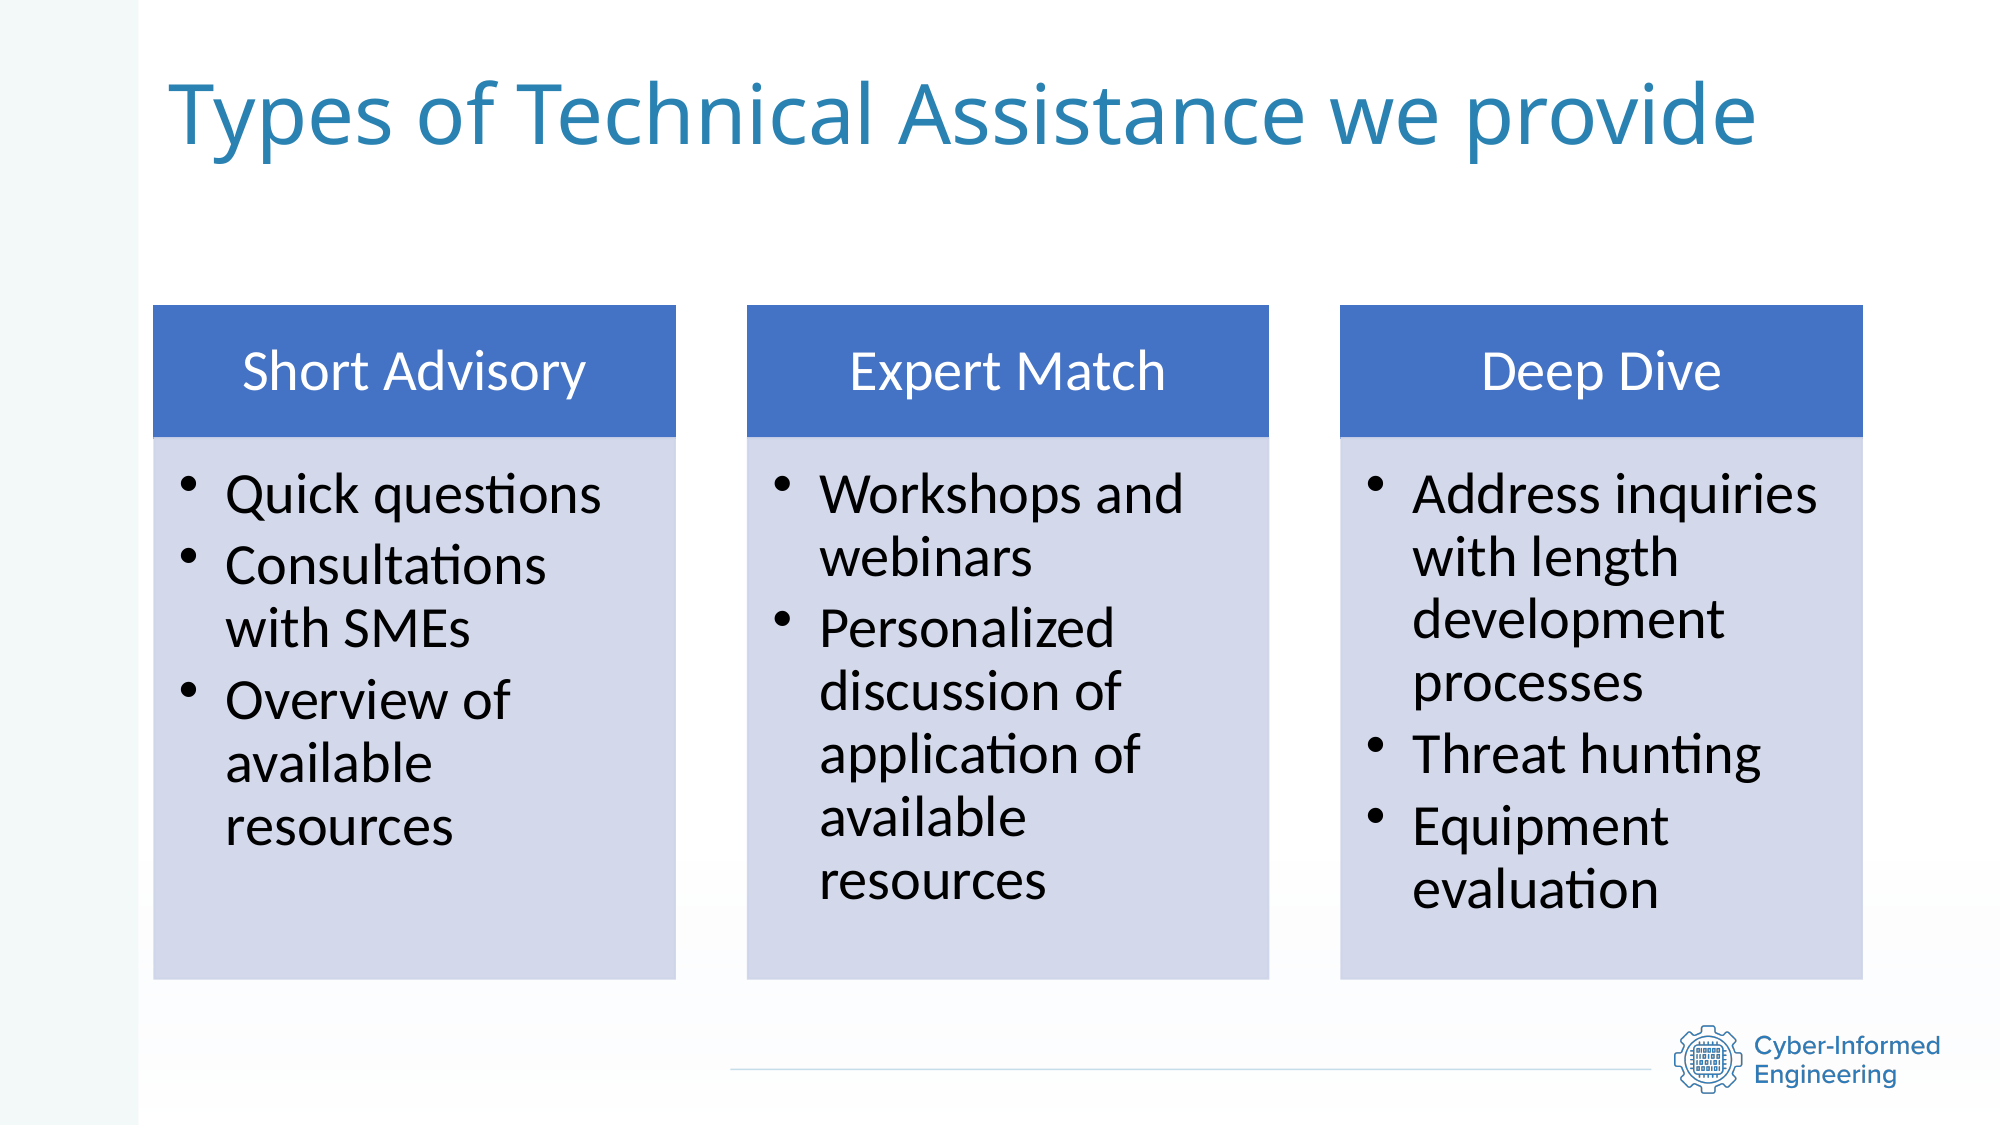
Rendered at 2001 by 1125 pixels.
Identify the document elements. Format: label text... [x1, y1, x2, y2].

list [153, 285, 1863, 1000]
title Types of Technical Assistance we provide [153, 59, 1915, 176]
picture [1674, 1025, 1941, 1094]
